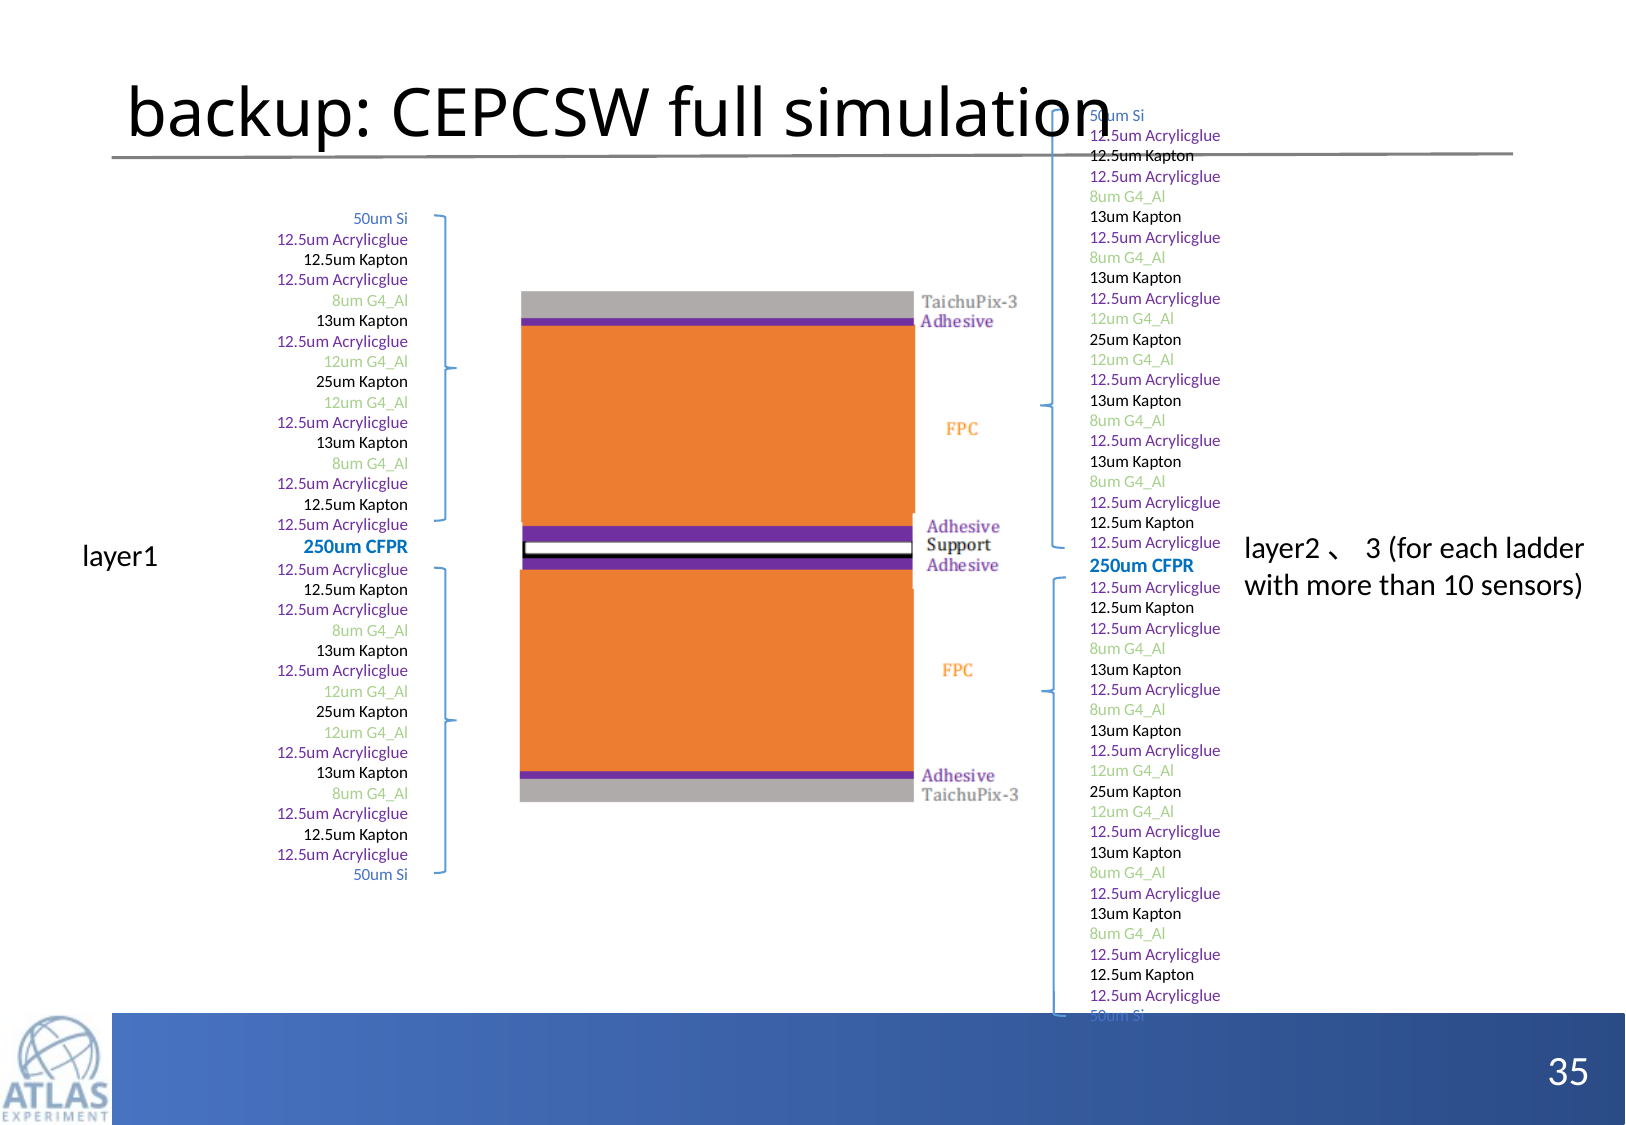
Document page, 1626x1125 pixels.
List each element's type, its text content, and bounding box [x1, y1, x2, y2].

text_box 50um Si 12.5um Acrylicglue 12.5um Kapton 12.5um Acrylicglue 8um G4_Al 13um Kapton 12.5um Acrylicglue 12um G4_Al 25um Kapton 12um G4_Al 12.5um Acrylicglue 13um Kapton 8um G4_Al 12.5um Acrylicglue 12.5um Kapton 12.5um Acrylicglue 250um CFPR 12.5um Acrylicglue 12.5um Kapton 12.5um Acrylicglue 8um G4_Al 13um Kapton 12.5um Acrylicglue 12um G4_Al 25um Kapton 12um G4_Al 12.5um Acrylicglue 13um Kapton 8um G4_Al 12.5um Acrylicglue 12.5um Kapton 12.5um Acrylicglue 50um Si [230, 200, 424, 912]
text_box layer1 [67, 528, 205, 580]
title backup: CEPCSW full simulation [111, 59, 1514, 170]
text_box 50um Si 12.5um Acrylicglue 12.5um Kapton 12.5um Acrylicglue 8um G4_Al 13um Kapton 12.5um Acrylicglue 8um G4_Al 13um Kapton 12.5um Acrylicglue 12um G4_Al 25um Kapton 12um G4_Al 12.5um Acrylicglue 13um Kapton 8um G4_Al 12.5um Acrylicglue 13um Kapton 8um G4_Al 12.5um Acrylicglue 12.5um Kapton 12.5um Acrylicglue 250um CFPR 12.5um Acrylicglue 12.5um Kapton 12.5um Acrylicglue 8um G4_Al 13um Kapton 12.5um Acrylicglue 8um G4_Al 13um Kapton 12.5um Acrylicglue 12um G4_Al 25um Kapton 12um G4_Al 12.5um Acrylicglue 13um Kapton 8um G4_Al 12.5um Acrylicglue 13um Kapton 8um G4_Al 12.5um Acrylicglue 12.5um Kapton 12.5um Acrylicglue 50um Si [1074, 170, 1346, 1053]
picture [511, 281, 1027, 815]
text_box [433, 566, 457, 875]
text_box [1040, 170, 1065, 549]
slide_number 35 [1456, 1035, 1625, 1088]
text_box layer2、3 (for each ladder with more than 10 sensors) [1346, 520, 1625, 609]
text_box [1041, 576, 1067, 1018]
text_box [433, 214, 457, 522]
